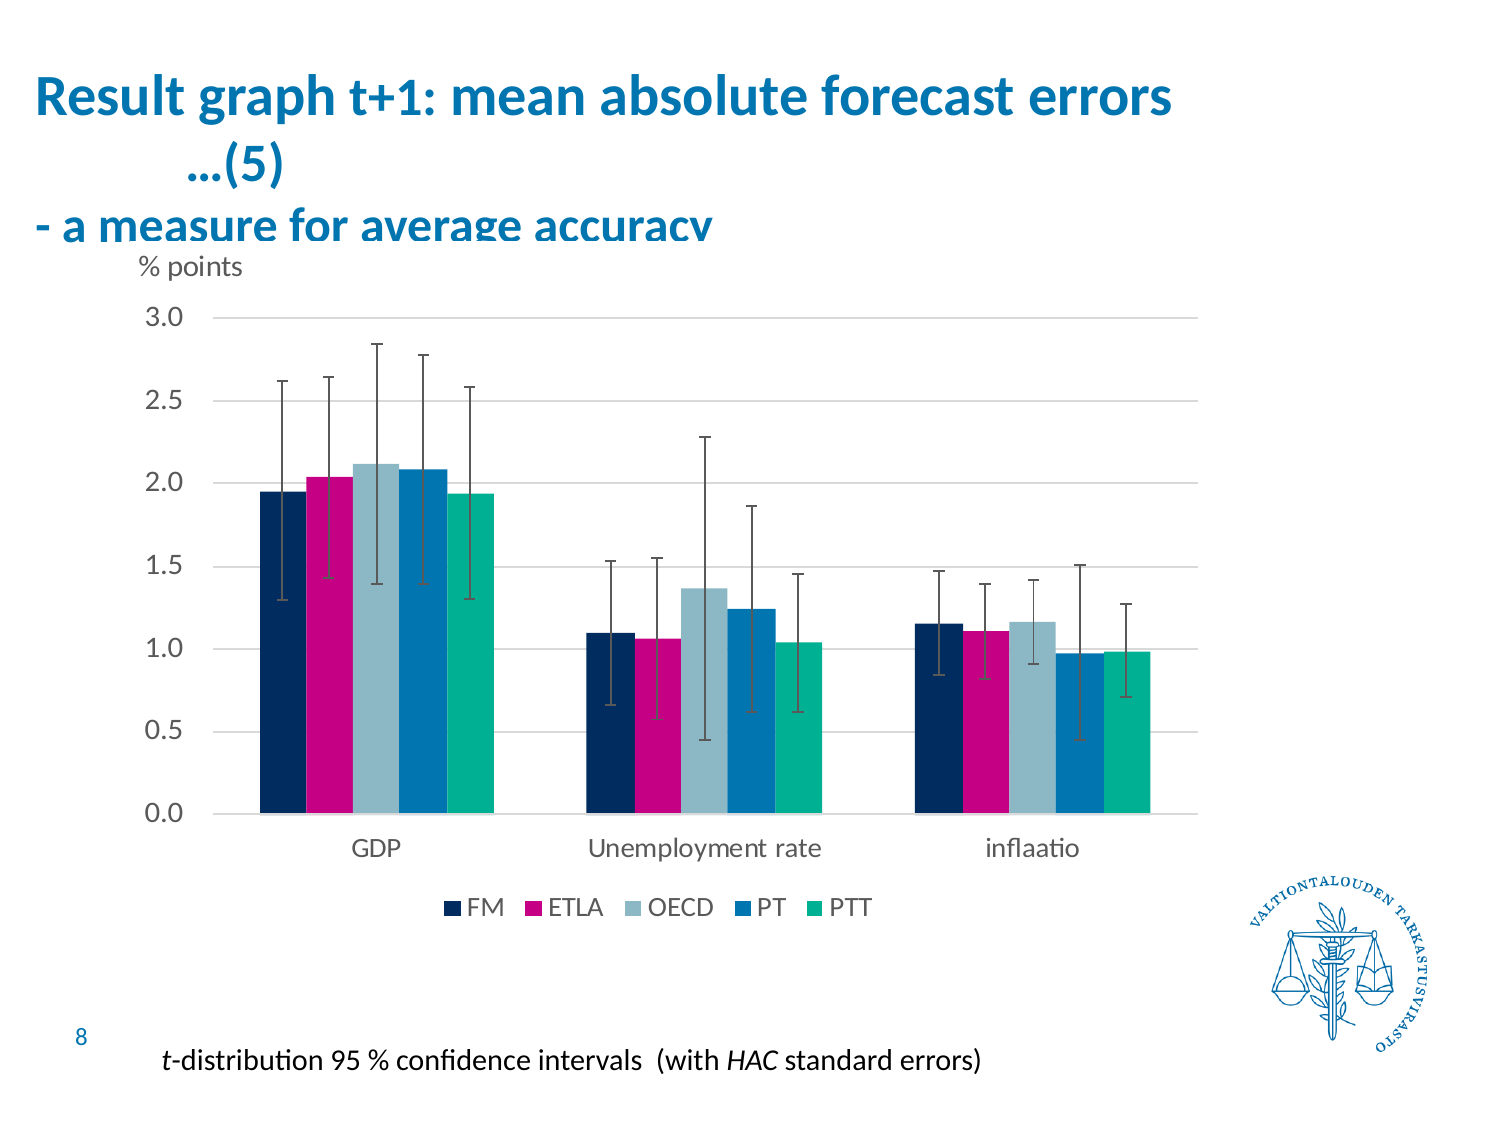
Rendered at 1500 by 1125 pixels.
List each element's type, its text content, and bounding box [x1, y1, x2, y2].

text_box t-distribution 95 % confidence intervals (with HAC standard errors) [161, 1040, 1031, 1107]
slide_number 8 [75, 1002, 131, 1069]
picture [129, 0, 1500, 1125]
text_box Result graph t+1: mean absolute forecast errors …(5) - a measure for average accuracy [35, 57, 1486, 194]
